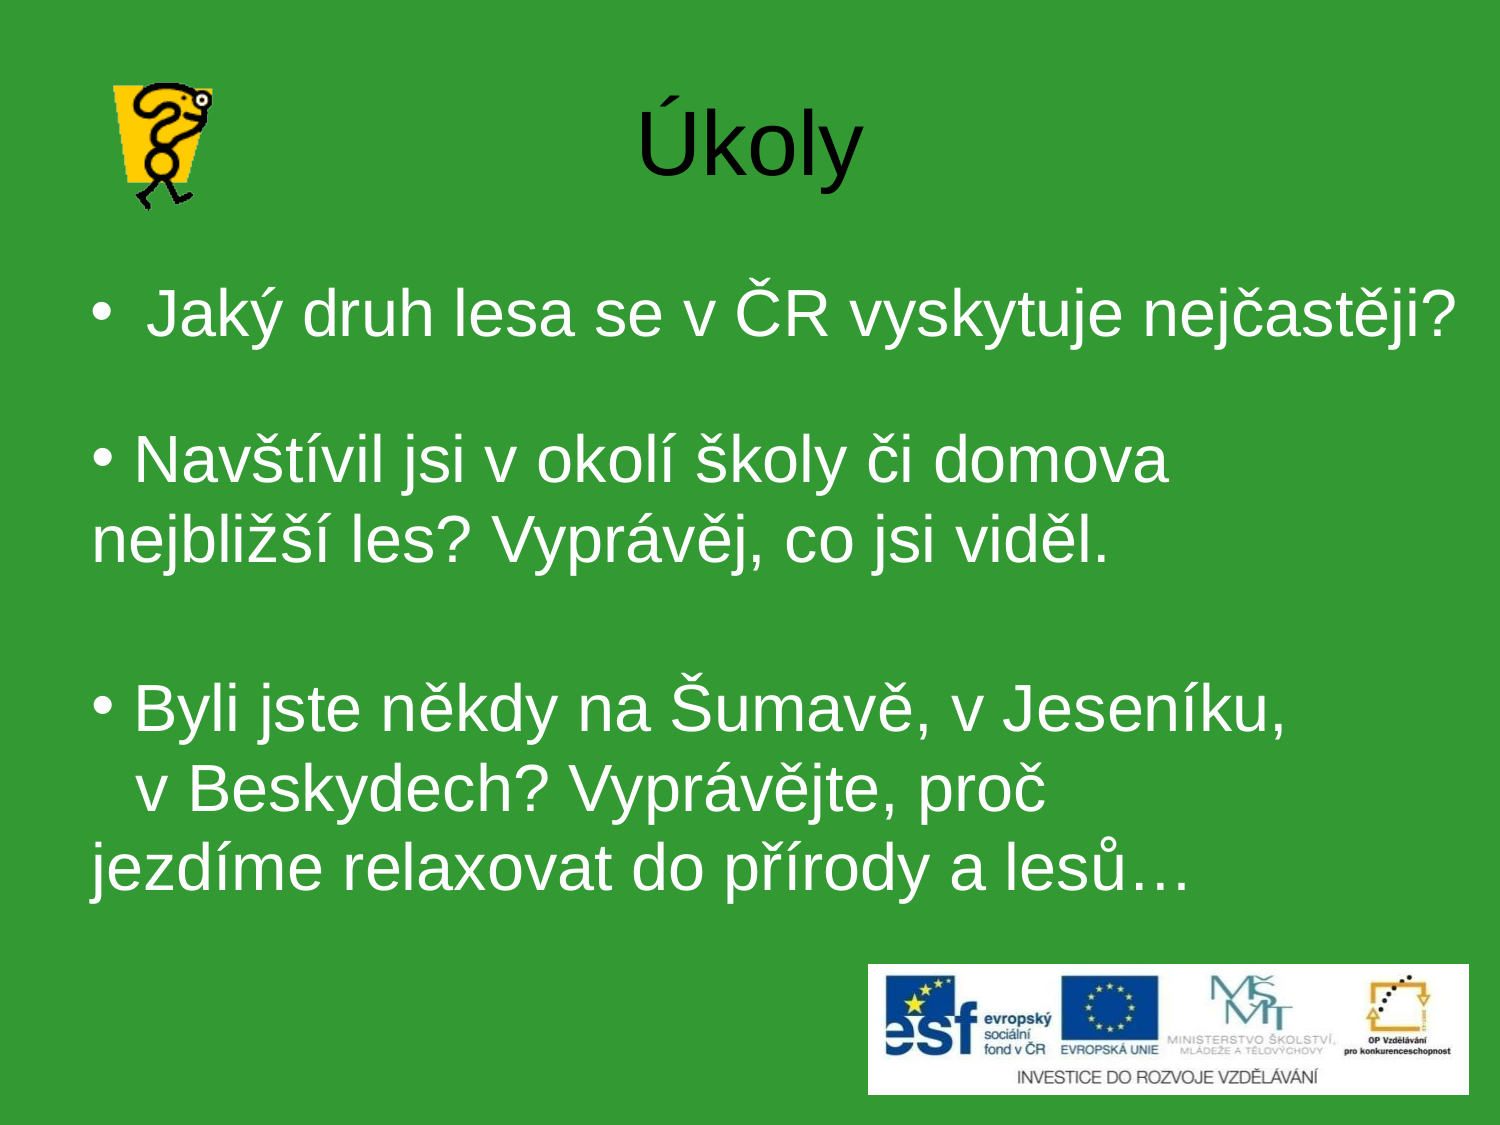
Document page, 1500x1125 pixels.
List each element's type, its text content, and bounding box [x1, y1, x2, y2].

list Jaký druh lesa se v ČR vyskytuje nejčastěji? [75, 262, 1500, 409]
title Úkoly [75, 45, 1425, 233]
picture [867, 963, 1469, 1095]
text_box Byli jste někdy na Šumavě, v Jeseníku, v Beskydech? Vyprávějte, proč jezdíme relaxovat do přírody a lesů… [76, 656, 1306, 912]
text_box Navštívil jsi v okolí školy či domova nejbližší les? Vyprávěj, co jsi viděl. [76, 408, 1412, 584]
picture [111, 77, 214, 212]
